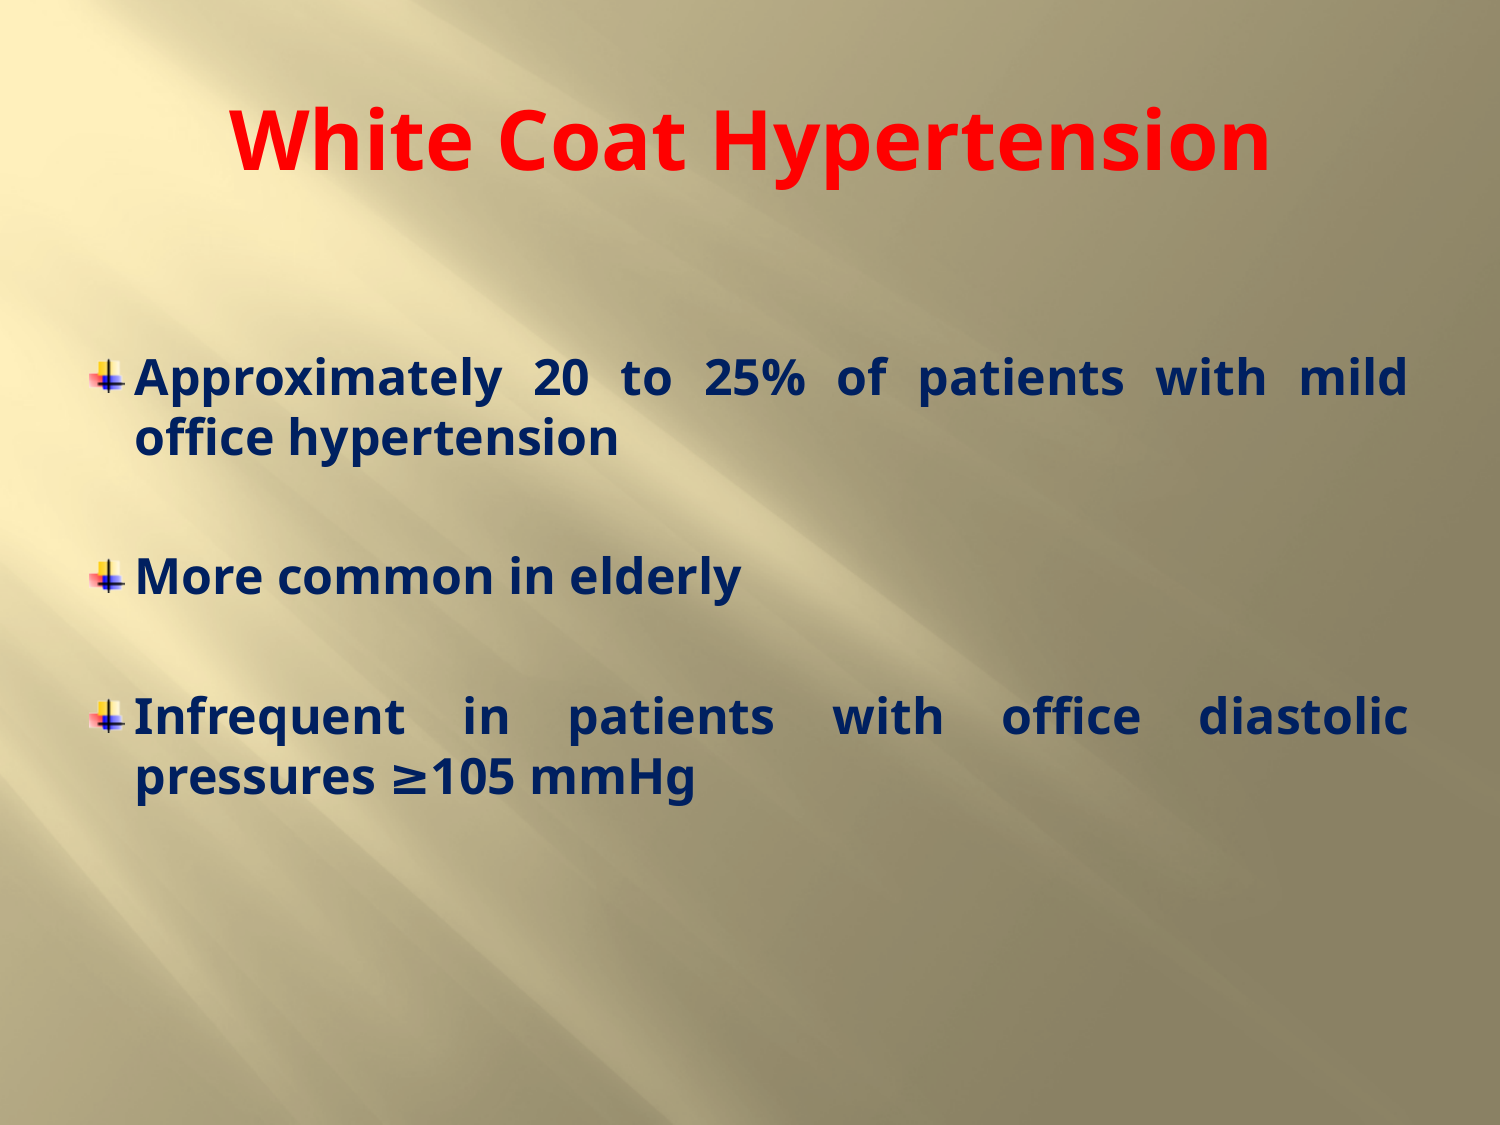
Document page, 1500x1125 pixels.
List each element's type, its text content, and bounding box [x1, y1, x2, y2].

picture [89, 557, 125, 593]
picture [89, 357, 125, 393]
list Approximately 20 to 25% of patients with mild office hypertension More common in elderly Infrequent in patients with office diastolic pressures ≥105 mmHg [75, 337, 1425, 900]
title White Coat Hypertension [174, 87, 1350, 188]
picture [89, 697, 125, 733]
